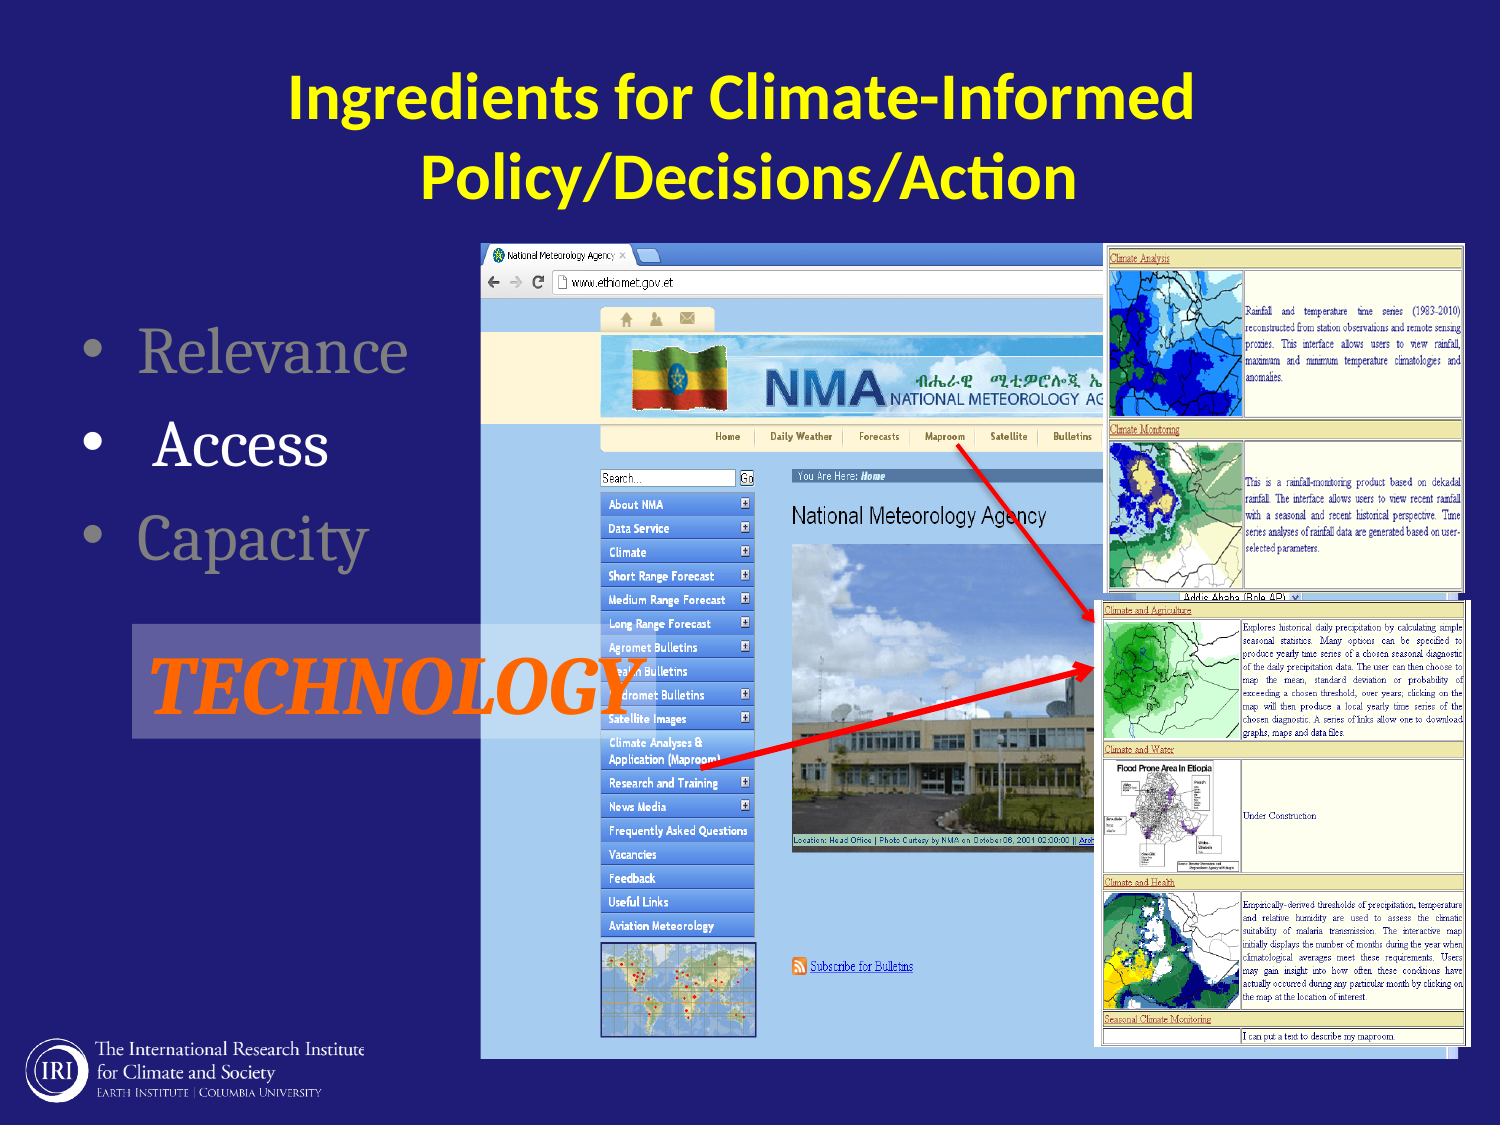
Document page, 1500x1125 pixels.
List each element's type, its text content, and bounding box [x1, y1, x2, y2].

text_box TECHNOLOGY [132, 623, 475, 739]
text_box The online digital climate map-room of Ethiopia: www.ethiomet.gov.et [480, 232, 1500, 338]
text_box Relevance Access Capacity [66, 299, 455, 729]
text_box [700, 243, 1471, 1048]
picture [480, 243, 1459, 1059]
text_box Ingredients for Climate-Informed Policy/Decisions/Action [74, 45, 1425, 233]
